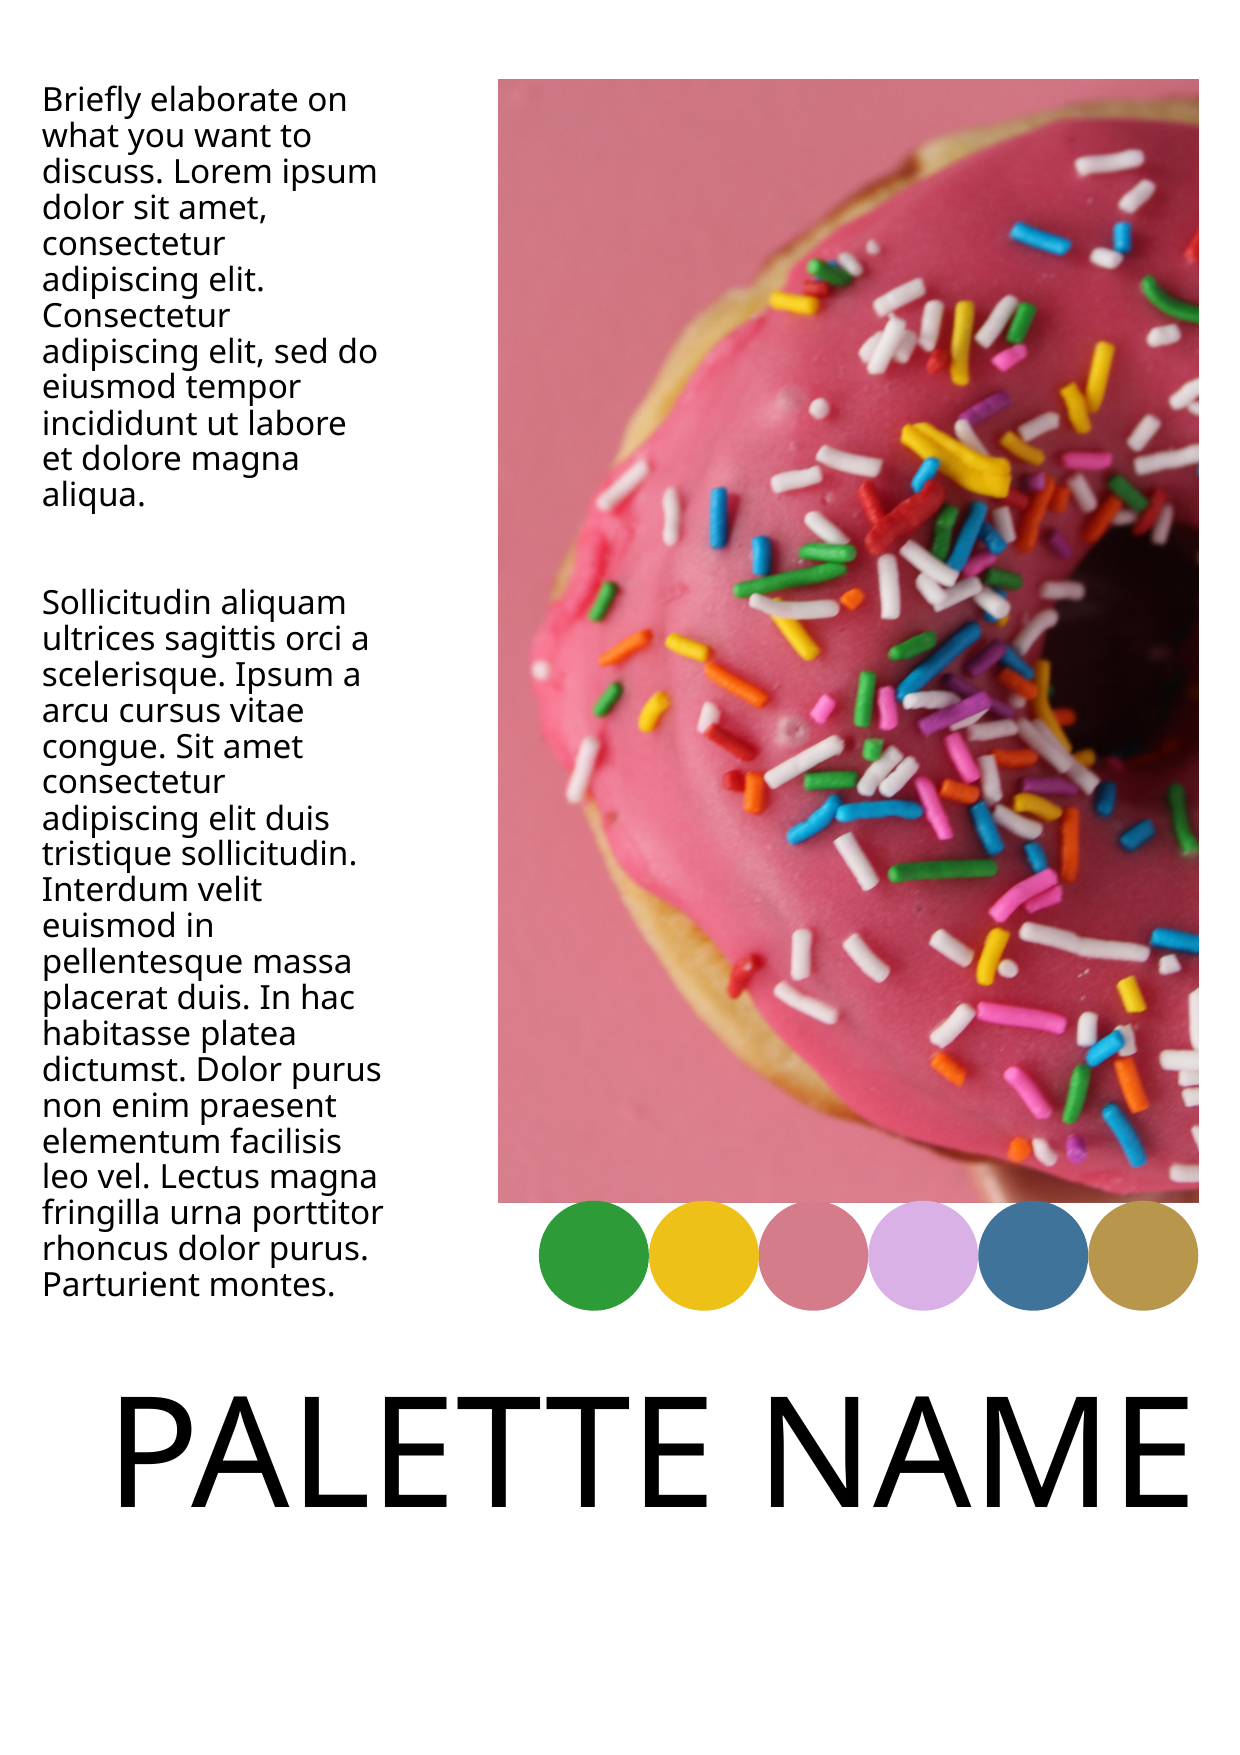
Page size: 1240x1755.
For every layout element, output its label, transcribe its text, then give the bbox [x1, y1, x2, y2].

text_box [977, 1200, 1086, 1311]
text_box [1088, 1200, 1199, 1311]
text_box Briefly elaborate on what you want to discuss. Lorem ipsum dolor sit amet, consectetur adipiscing elit. Consectetur adipiscing elit, sed do eiusmod tempor incididunt ut labore et dolore magna aliqua. Sollicitudin aliquam ultrices sagittis orci a scelerisque. Ipsum a arcu cursus vitae congue. Sit amet consectetur adipiscing elit duis tristique sollicitudin. Interdum velit euismod in pellentesque massa placerat duis. In hac habitasse platea dictumst. Dolor purus non enim praesent elementum facilisis leo vel. Lectus magna fringilla urna porttitor rhoncus dolor purus. Parturient montes. [41, 83, 386, 1304]
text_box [650, 1200, 760, 1311]
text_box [761, 1200, 869, 1311]
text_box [870, 1200, 976, 1311]
text_box PALETTE NAME [41, 1373, 1199, 1541]
picture [497, 78, 1199, 1204]
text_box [538, 1200, 650, 1311]
